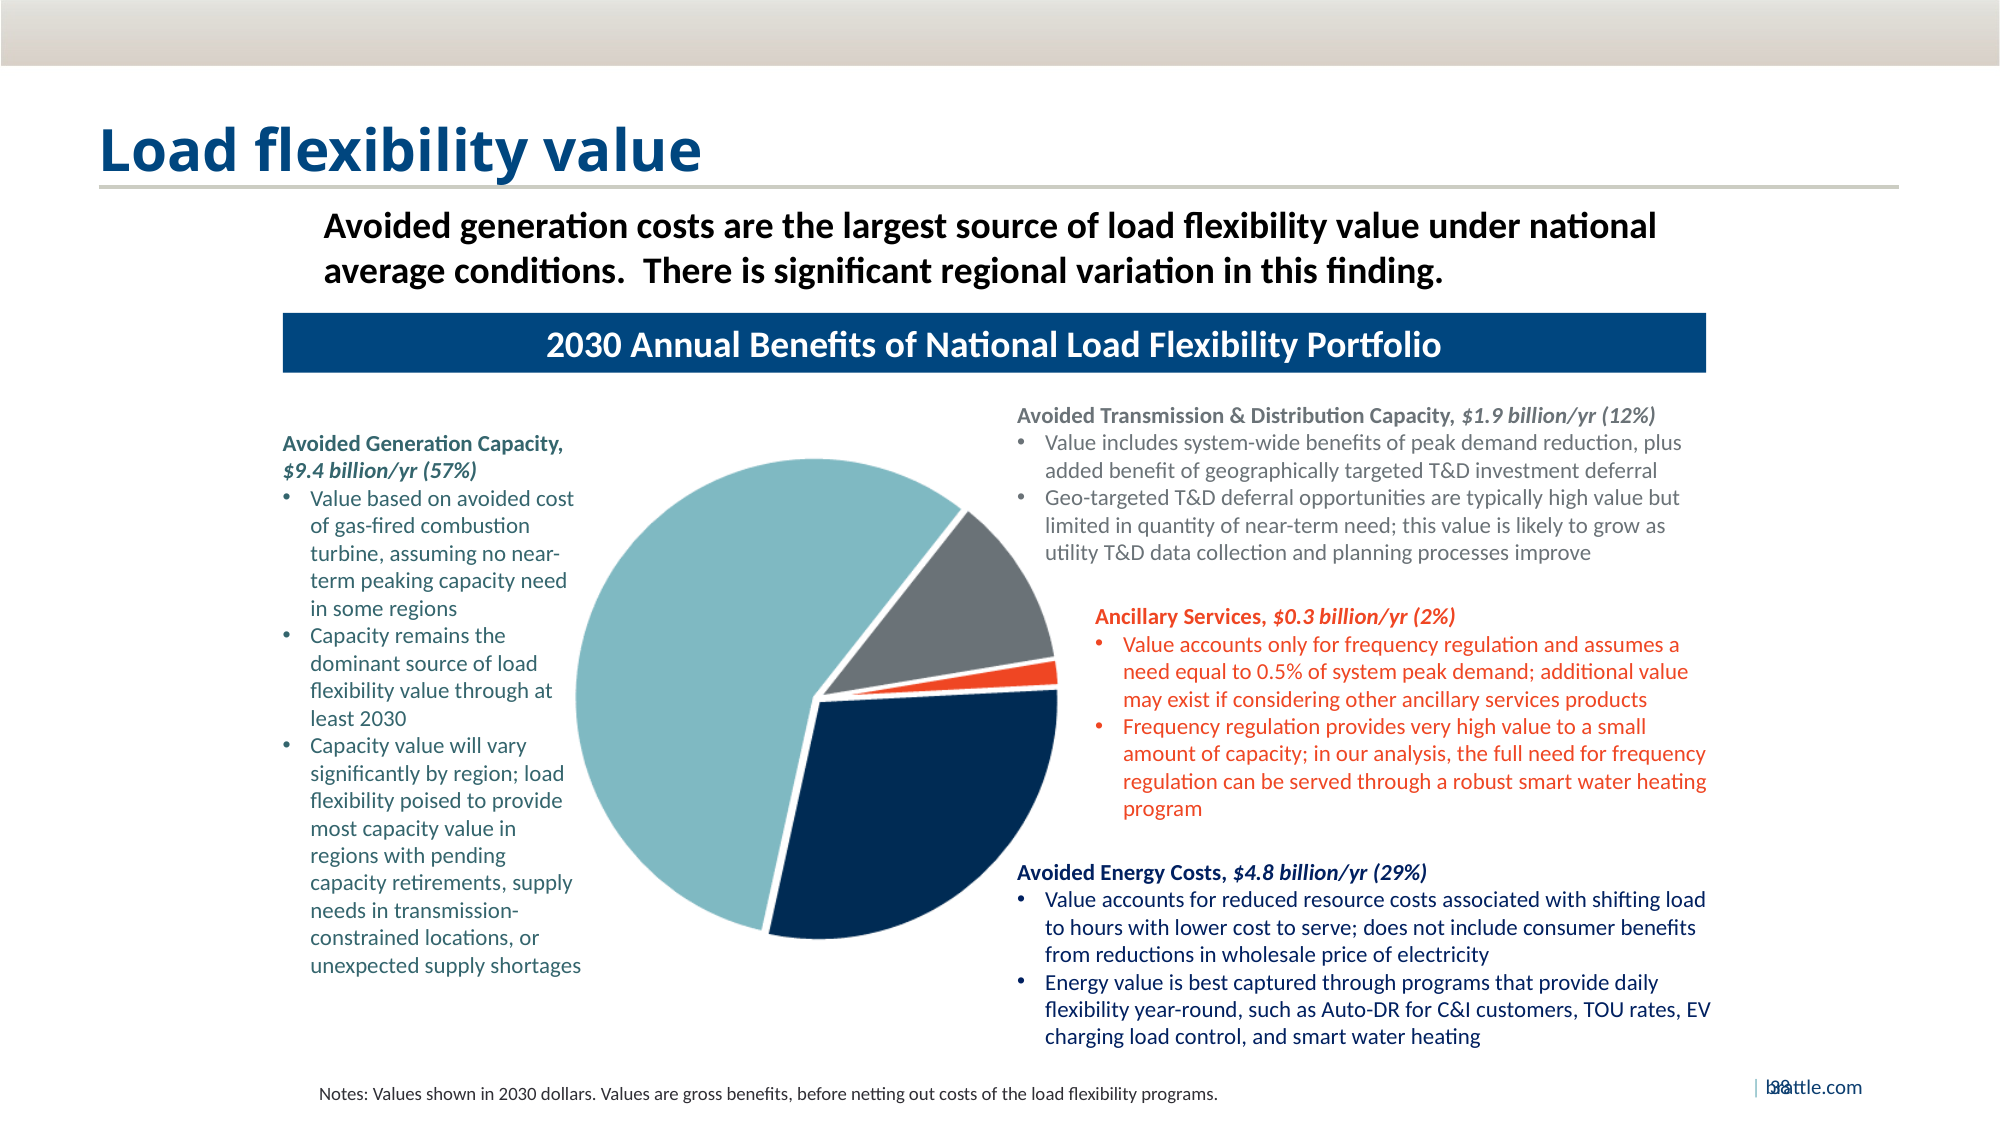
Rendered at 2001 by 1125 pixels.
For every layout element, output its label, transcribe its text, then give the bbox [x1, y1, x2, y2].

text_box Avoided Energy Costs, $4.8 billion/yr (29%) Value accounts for reduced resource costs associated with shifting load to hours with lower cost to serve; does not include consumer benefits from reductions in wholesale price of electricity Energy value is best captured through programs that provide daily flexibility year-round, such as Auto-DR for C&I customers, TOU rates, EV charging load control, and smart water heating [1002, 849, 1740, 1057]
title Load flexibility value [98, 104, 1899, 191]
text_box Avoided Generation Capacity, $9.4 billion/yr (57%) Value based on avoided cost of gas-fired combustion turbine, assuming no near-term peaking capacity need in some regions Capacity remains the dominant source of load flexibility value through at least 2030 Capacity value will vary significantly by region; load flexibility poised to provide most capacity value in regions with pending capacity retirements, supply needs in transmission-constrained locations, or unexpected supply shortages [267, 421, 599, 1013]
text_box 2030 Annual Benefits of National Load Flexibility Portfolio [282, 312, 1707, 373]
text_box Notes: Values shown in 2030 dollars. Values are gross benefits, before netting out costs of the load flexibility programs. [304, 1073, 1522, 1112]
list Avoided generation costs are the largest source of load flexibility value under national average conditions. There is significant regional variation in this finding. [304, 193, 1707, 302]
text_box Ancillary Services, $0.3 billion/yr (2%) Value accounts only for frequency regulation and assumes a need equal to 0.5% of system peak demand; additional value may exist if considering other ancillary services products Frequency regulation provides very high value to a small amount of capacity; in our analysis, the full need for frequency regulation can be served through a robust smart water heating program [1272, 594, 1740, 829]
text_box Avoided Transmission & Distribution Capacity, $1.9 billion/yr (12%) Value includes system-wide benefits of peak demand reduction, plus added benefit of geographically targeted T&D investment deferral Geo-targeted T&D deferral opportunities are typically high value but limited in quantity of near-term need; this value is likely to grow as utility T&D data collection and planning processes improve [1002, 393, 1740, 573]
picture [0, 0, 2000, 1125]
